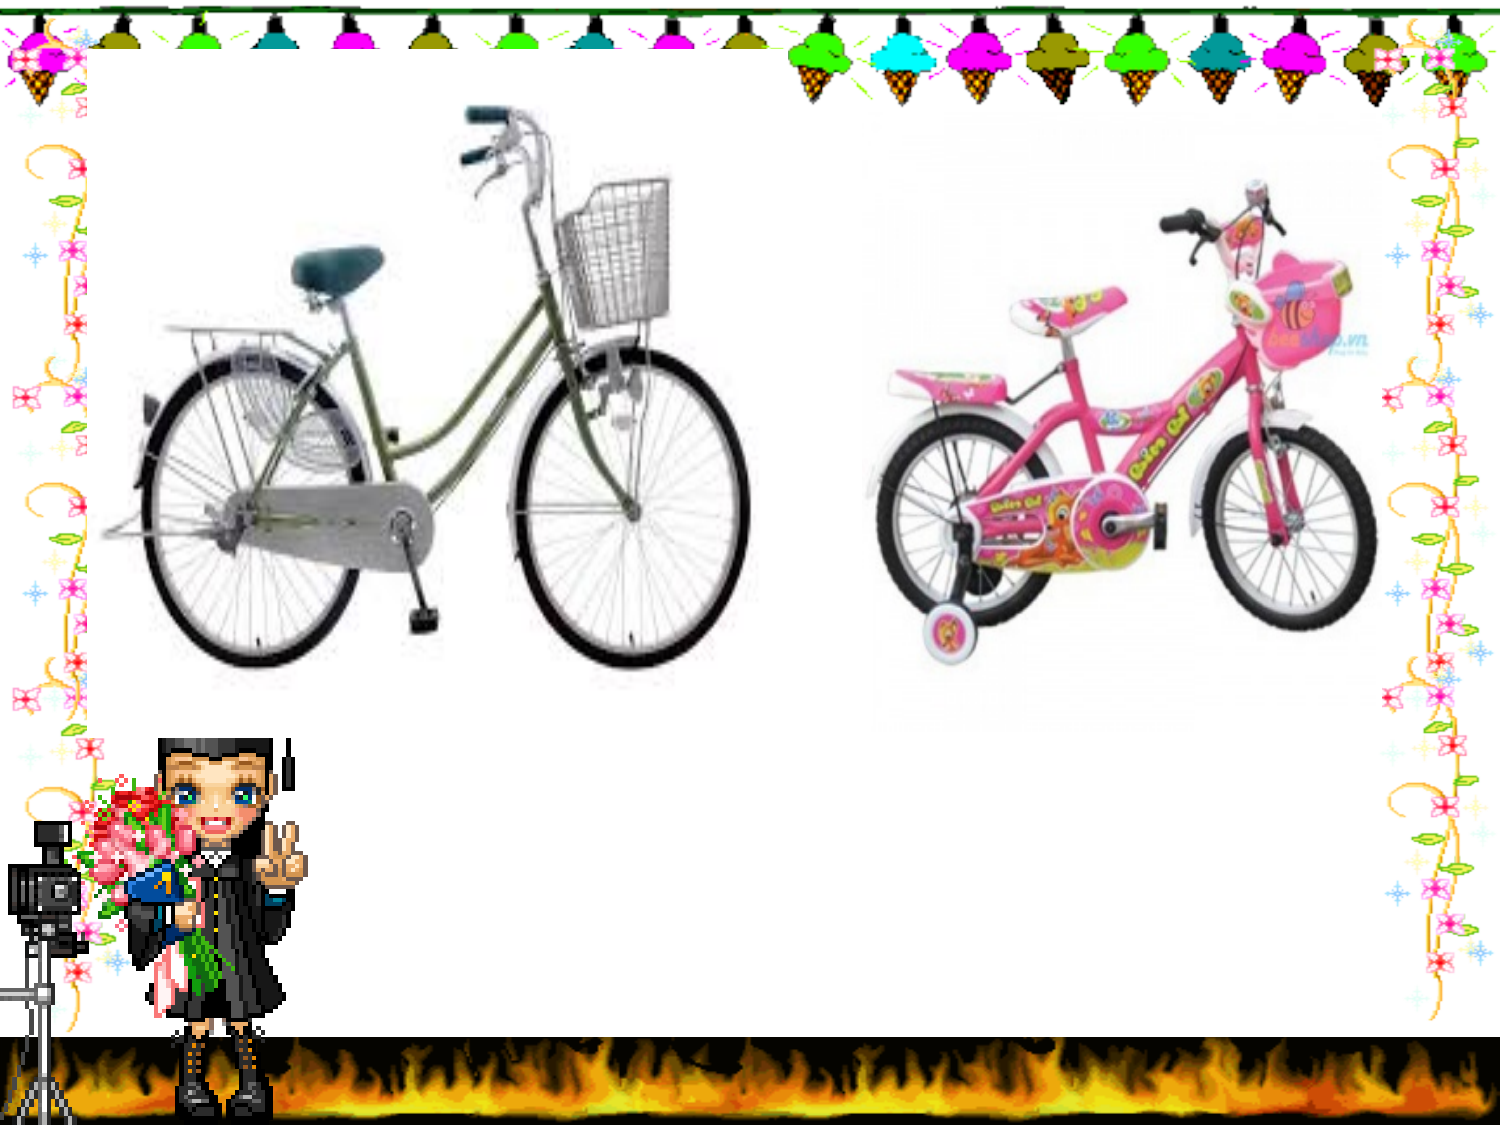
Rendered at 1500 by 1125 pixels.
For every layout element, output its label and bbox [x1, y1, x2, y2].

list [87, 49, 788, 738]
picture [0, 0, 1500, 1125]
